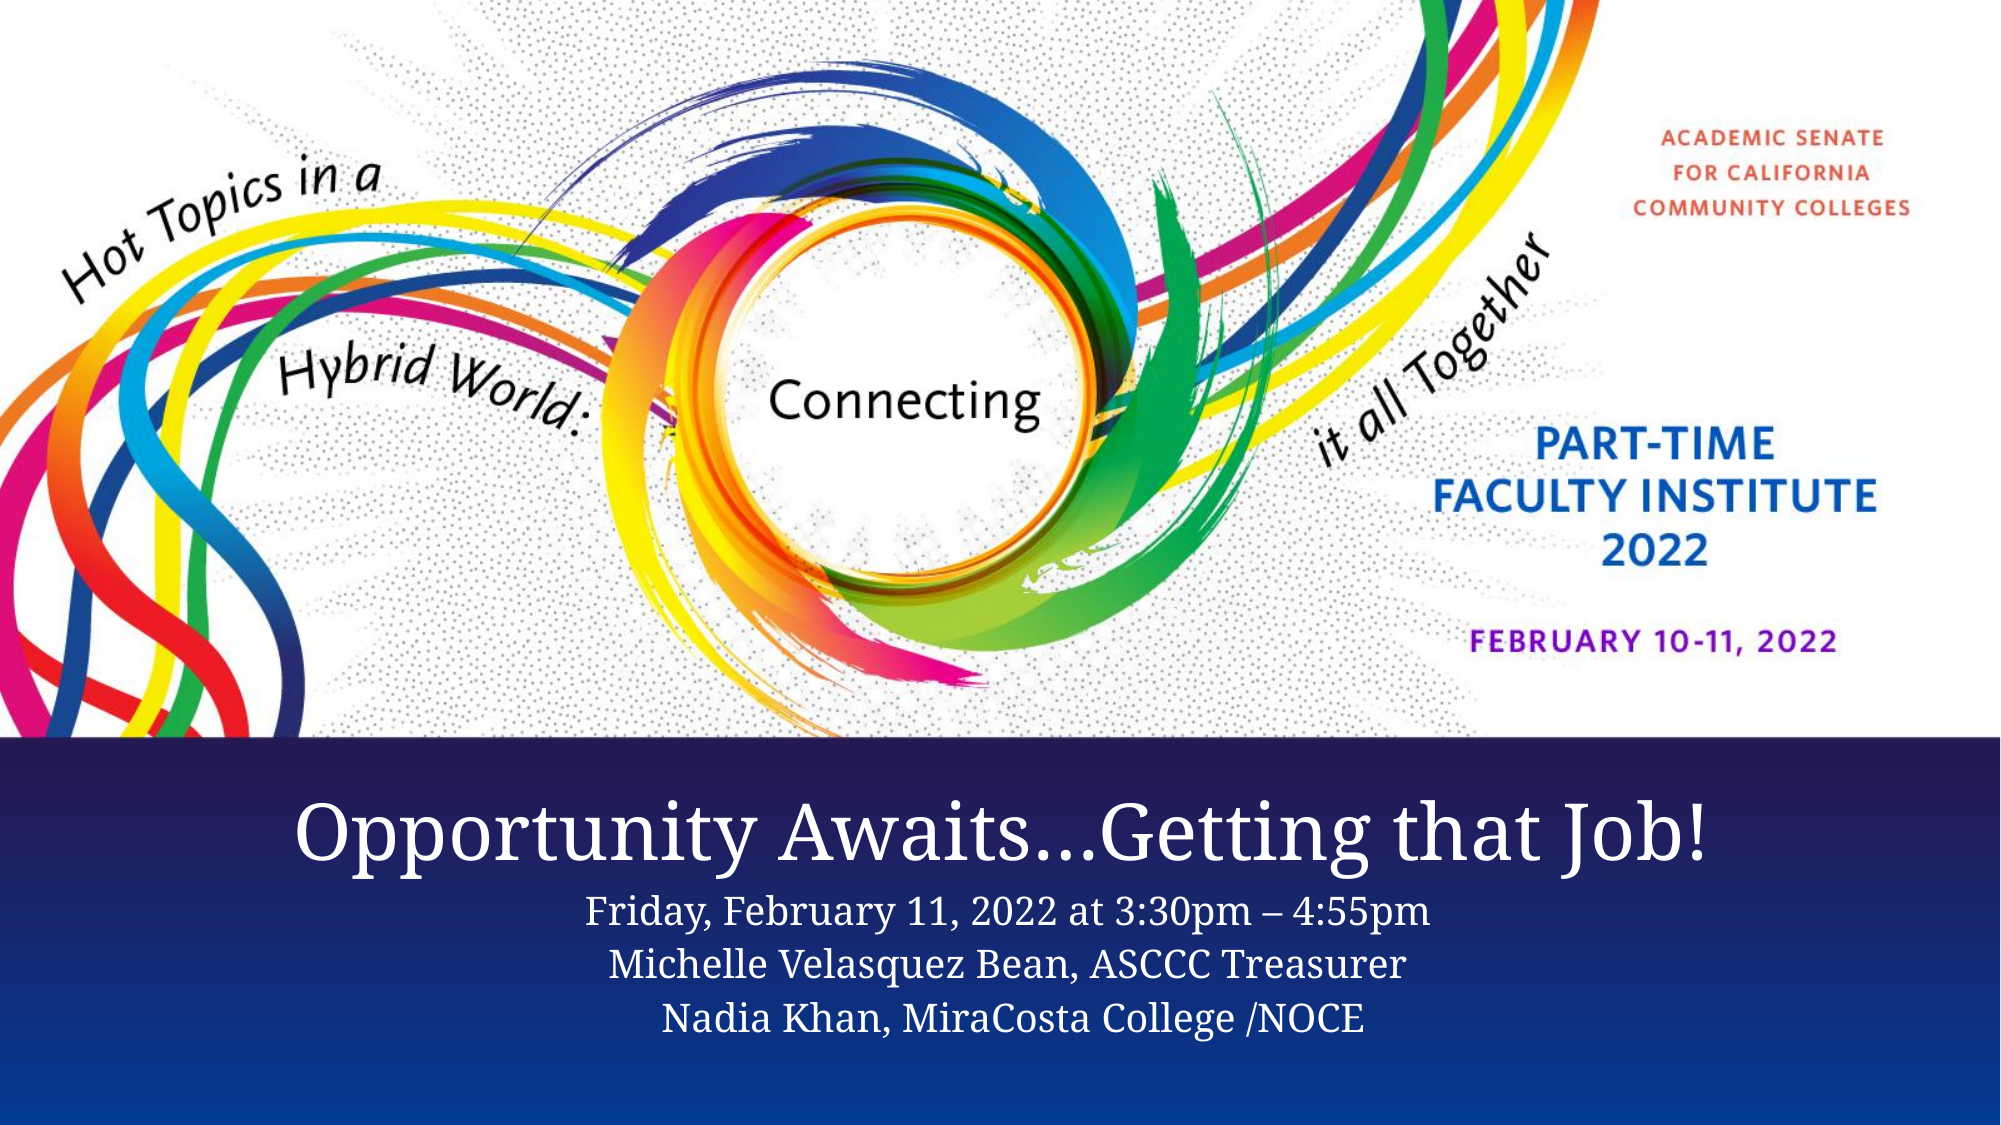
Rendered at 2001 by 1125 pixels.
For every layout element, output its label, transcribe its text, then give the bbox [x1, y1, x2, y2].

title Opportunity Awaits…Getting that Job! Friday, February 11, 2022 at 3:30pm – 4:55pm Michelle Velasquez Bean, ASCCC Treasurer Nadia Khan, MiraCosta College /NOCE [157, 768, 1869, 1054]
picture [0, 0, 2001, 1125]
